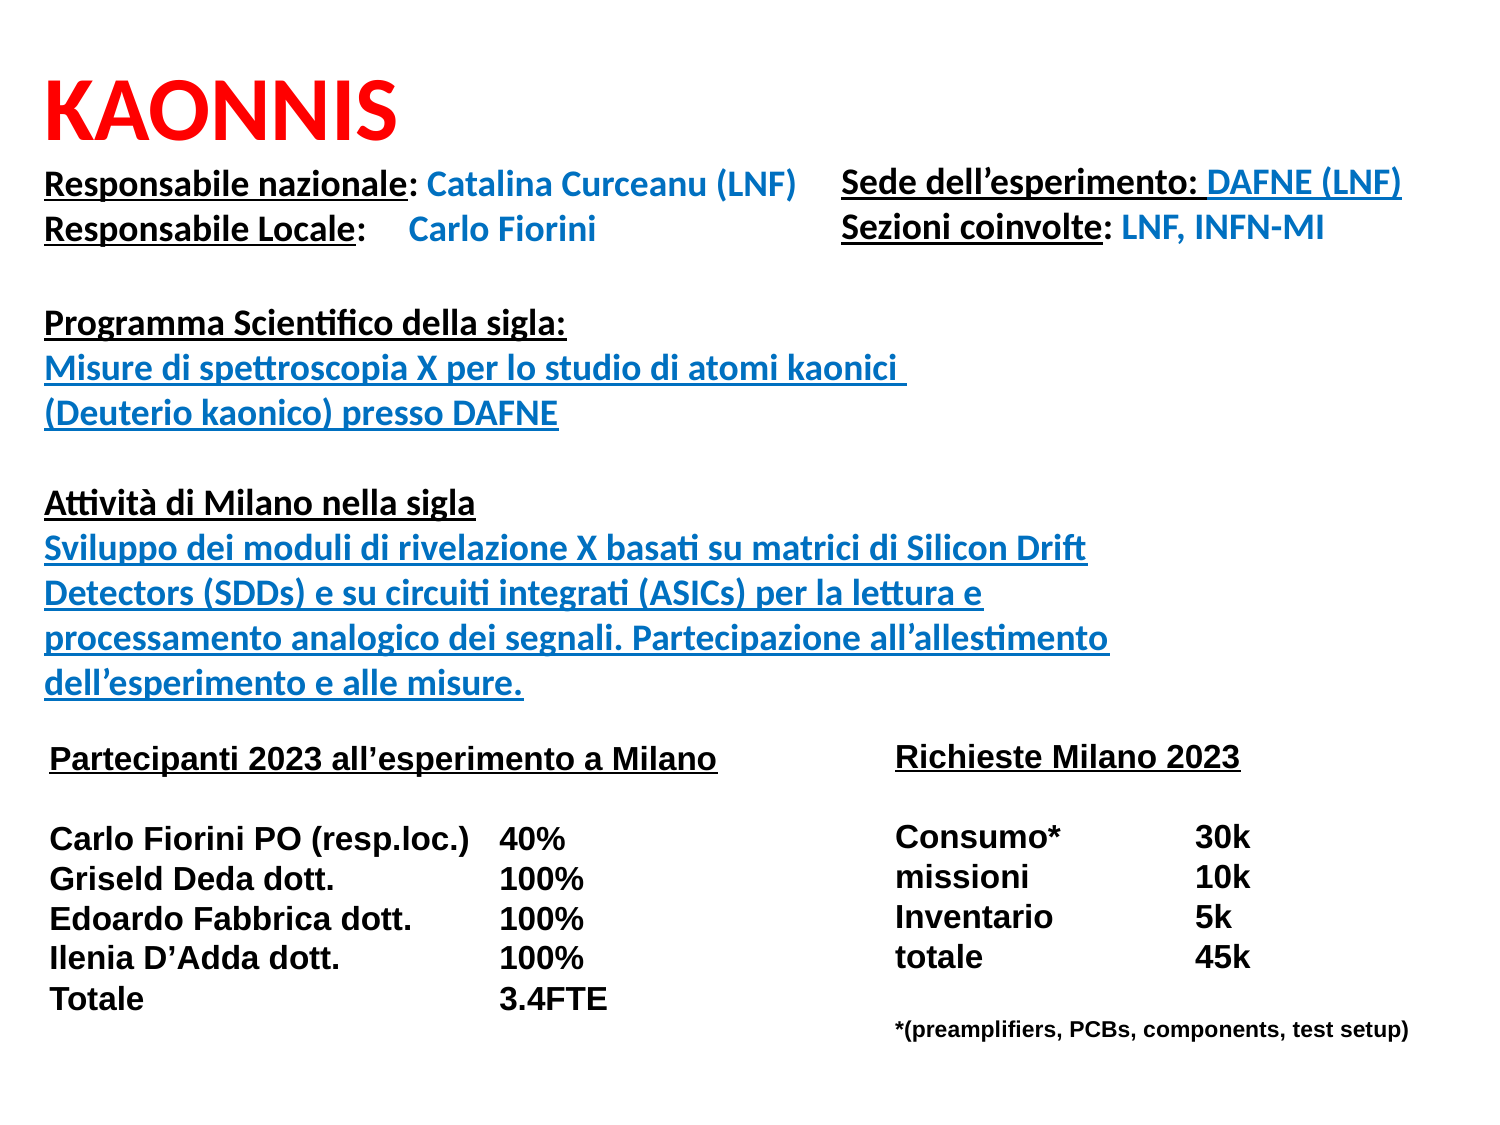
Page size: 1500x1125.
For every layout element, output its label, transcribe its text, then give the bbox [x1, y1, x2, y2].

text_box Richieste Milano 2023 Consumo* 30k missioni 10k Inventario 5k totale 45k *(preamplifiers, PCBs, components, test setup) [880, 727, 1436, 1050]
text_box KAONNIS Responsabile nazionale: Catalina Curceanu (LNF) Responsabile Locale: Carlo Fiorini [29, 41, 1447, 256]
text_box Programma Scientifico della sigla: Misure di spettroscopia X per lo studio di atomi kaonici (Deuterio kaonico) presso DAFNE Attività di Milano nella sigla Sviluppo dei moduli di rivelazione X basati su matrici di Silicon Drift Detectors (SDDs) e su circuiti integrati (ASICs) per la lettura e processamento analogico dei segnali. Partecipazione all’allestimento dell’esperimento e alle misure. [29, 290, 1140, 801]
text_box Partecipanti 2023 all’esperimento a Milano Carlo Fiorini PO (resp.loc.) 40% Griseld Deda dott. 100% Edoardo Fabbrica dott. 100% Ilenia D’Adda dott. 100% Totale 3.4FTE [34, 729, 838, 1024]
text_box Sede dell’esperimento: DAFNE (LNF) Sezioni coinvolte: LNF, INFN-MI [826, 149, 1500, 255]
